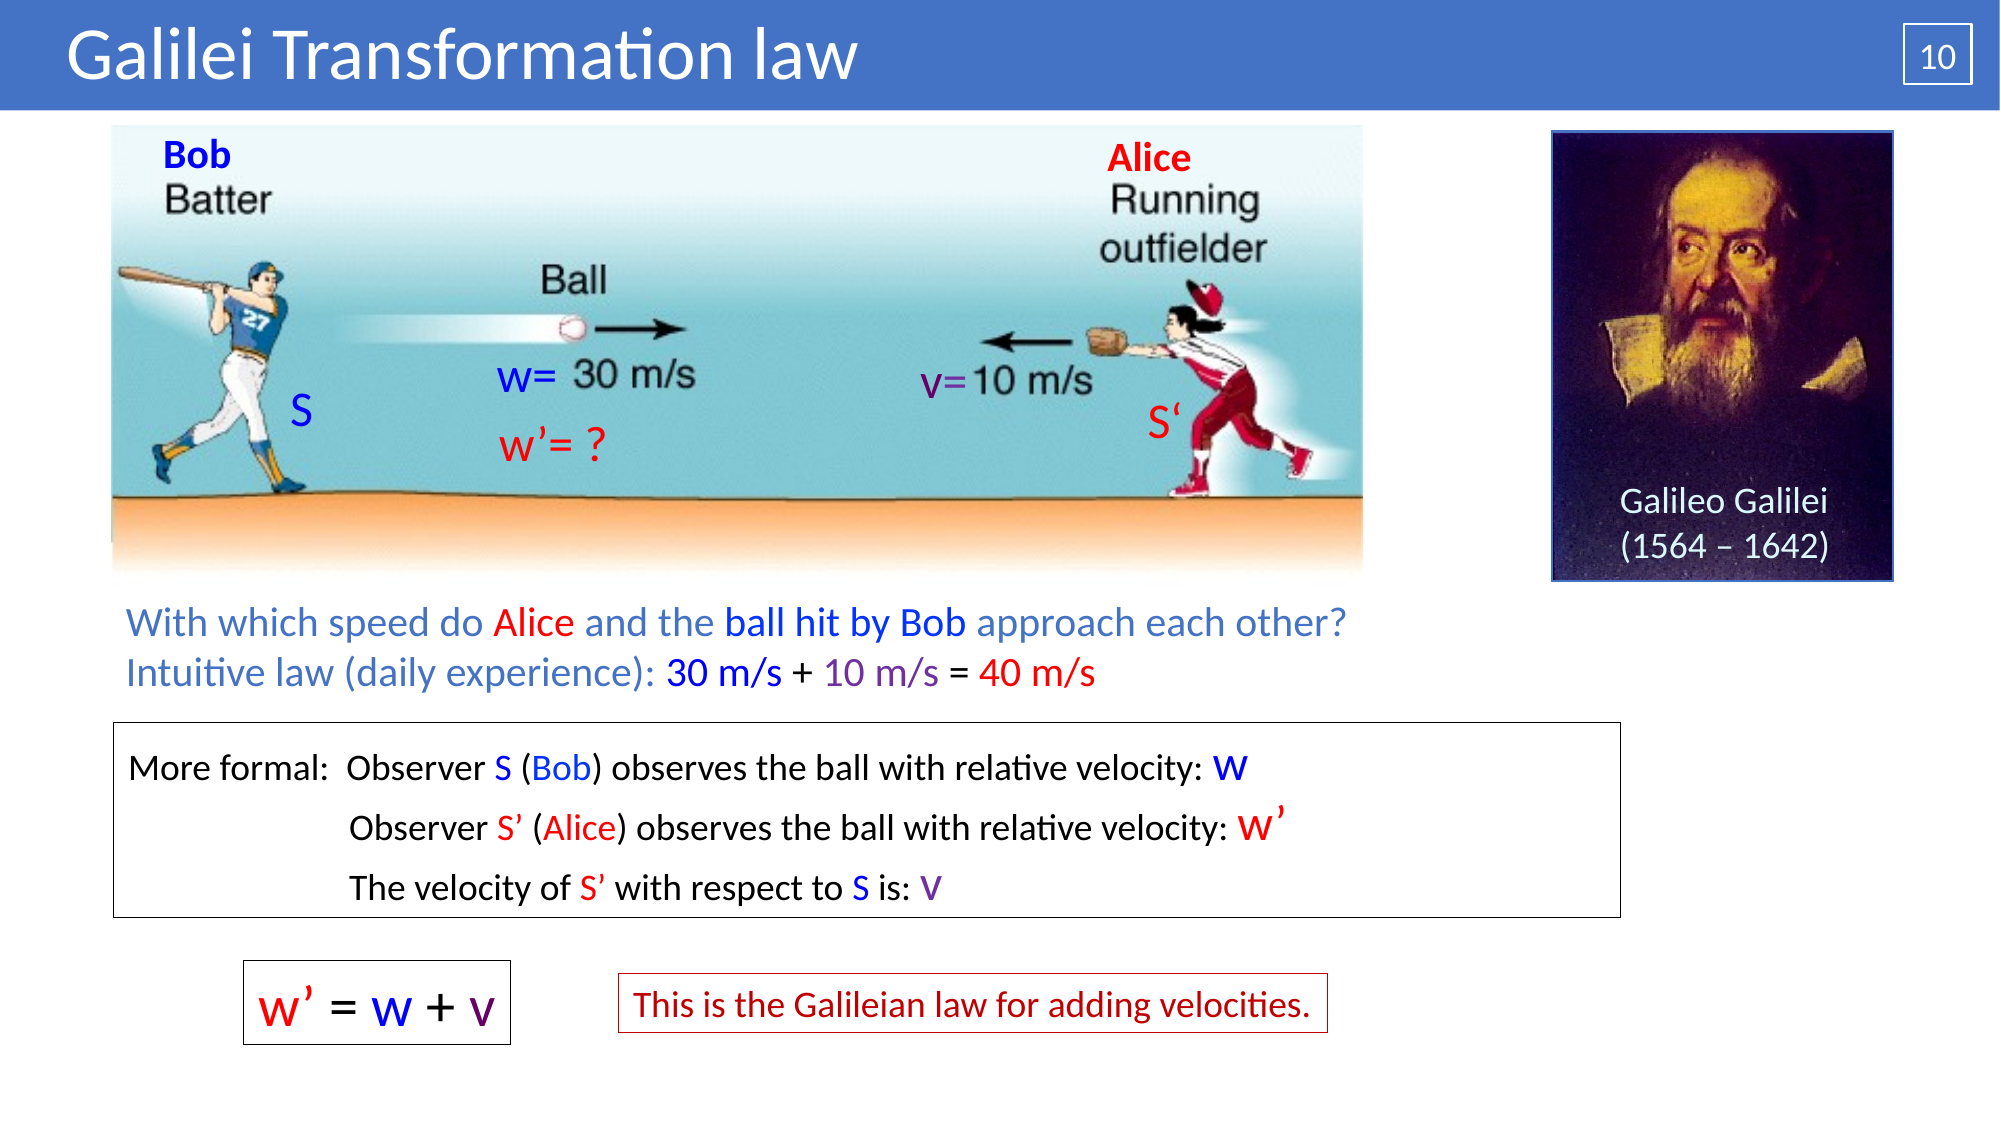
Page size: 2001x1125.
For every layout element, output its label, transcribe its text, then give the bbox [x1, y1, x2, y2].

text_box 10 [1903, 24, 1972, 85]
picture [1553, 132, 1892, 580]
text_box More formal: Observer S (Bob) observes the ball with relative velocity: w Observer S’ (Alice) observes the ball with relative velocity: w’ The velocity of S’ with respect to S is: v [113, 722, 1621, 918]
text_box With which speed do Alice and the ball hit by Bob approach each other? Intuitive law (daily experience): 30 m/s + 10 m/s = 40 m/s [111, 587, 1402, 703]
text_box w’ = w + v [243, 960, 511, 1045]
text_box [111, 119, 1364, 587]
title Galilei Transformation law [0, 0, 2000, 111]
text_box This is the Galileian law for adding velocities. [618, 973, 1328, 1033]
